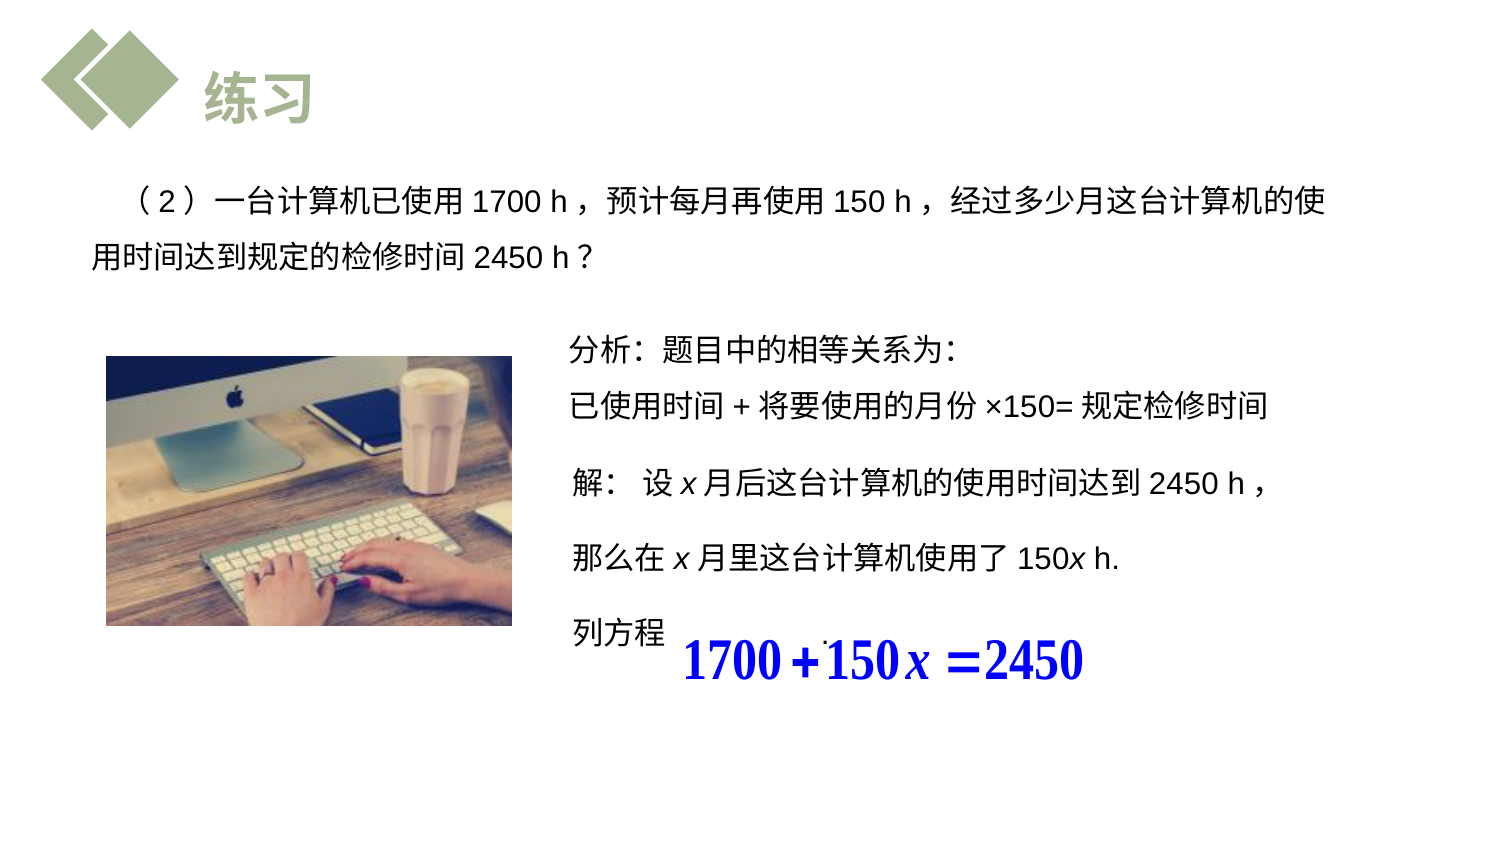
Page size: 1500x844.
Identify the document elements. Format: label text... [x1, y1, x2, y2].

text_box （2）一台计算机已使用1700 h，预计每月再使用150 h，经过多少月这台计算机的使用时间达到规定的检修时间2450 h？ [79, 156, 1356, 280]
text_box 练习 [192, 57, 620, 137]
text_box 分析：题目中的相等关系为： 已使用时间+将要使用的月份×150=规定检修时间 [557, 305, 1419, 417]
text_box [557, 417, 1500, 695]
picture [106, 356, 512, 626]
